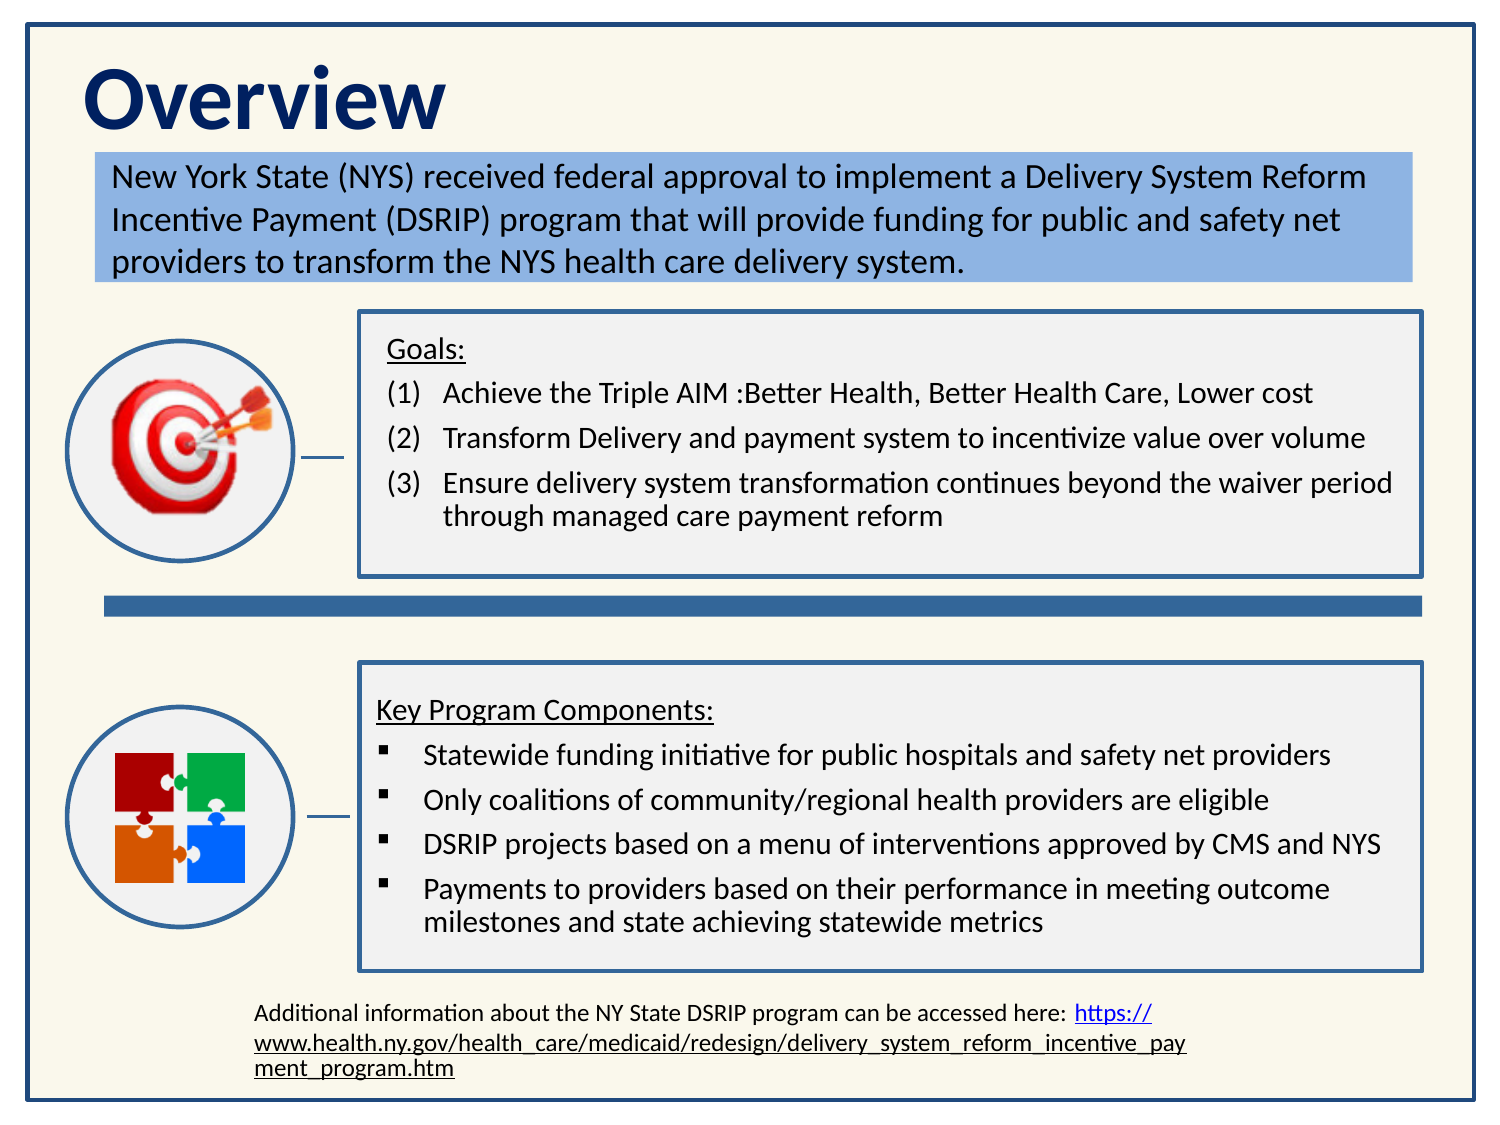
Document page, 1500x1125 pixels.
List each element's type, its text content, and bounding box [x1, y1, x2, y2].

text_box [359, 311, 1422, 577]
title Overview [68, 53, 1375, 132]
text_box [67, 707, 294, 927]
text_box New York State (NYS) received federal approval to implement a Delivery System Reform Incentive Payment (DSRIP) program that will provide funding for public and safety net providers to transform the NYS health care delivery system. [94, 152, 1413, 283]
text_box Additional information about the NY State DSRIP program can be accessed here: https://www.health.ny.gov/health_care/medicaid/redesign/delivery_system_reform_incentive_payment_program.htm [237, 987, 1219, 1095]
text_box [25, 22, 1476, 1102]
text_box [104, 595, 1423, 617]
picture [93, 341, 294, 535]
text_box [118, 543, 243, 561]
picture [115, 753, 245, 883]
text_box Key Program Components: Statewide funding initiative for public hospitals and safety net providers Only coalitions of community/regional health providers are eligible DSRIP projects based on a menu of interventions approved by CMS and NYS Payments to providers based on their performance in meeting outcome milestones and state achieving statewide metrics [359, 662, 1423, 972]
text_box Goals: Achieve the Triple AIM :Better Health, Better Health Care, Lower cost Transform Delivery and payment system to incentivize value over volume Ensure delivery system transformation continues beyond the waiver period through managed care payment reform [371, 325, 1428, 541]
text_box [67, 387, 88, 515]
